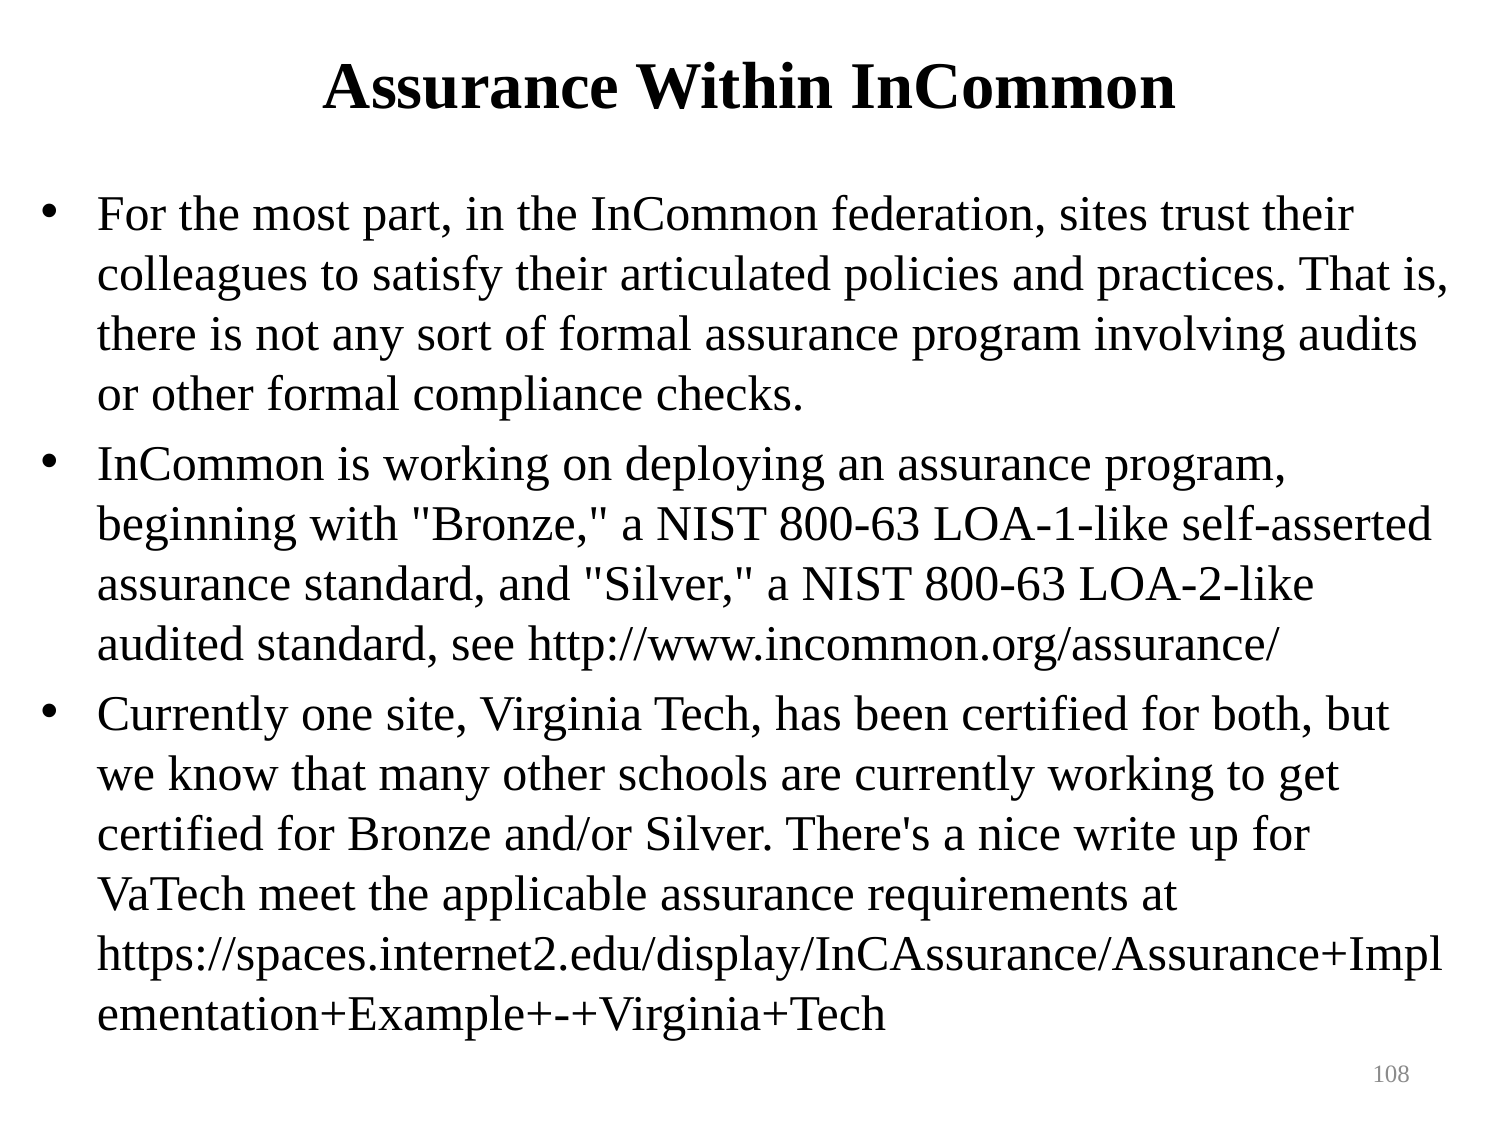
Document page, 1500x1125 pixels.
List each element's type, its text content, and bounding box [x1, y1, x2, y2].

title Assurance Within InCommon [75, 28, 1425, 136]
list For the most part, in the InCommon federation, sites trust their colleagues to satisfy their articulated policies and practices. That is, there is not any sort of formal assurance program involving audits or other formal compliance checks. InCommon is working on deploying an assurance program, beginning with "Bronze," a NIST 800-63 LOA-1-like self-asserted assurance standard, and "Silver," a NIST 800-63 LOA-2-like audited standard, see http://www.incommon.org/assurance/ Currently one site, Virginia Tech, has been certified for both, but we know that many other schools are currently working to get certified for Bronze and/or Silver. There's a nice write up for VaTech meet the applicable assurance requirements at https://spaces.internet2.edu/display/InCAssurance/Assurance+Implementation+Example+-+Virginia+Tech [25, 172, 1471, 1098]
slide_number 108 [1074, 1042, 1425, 1103]
